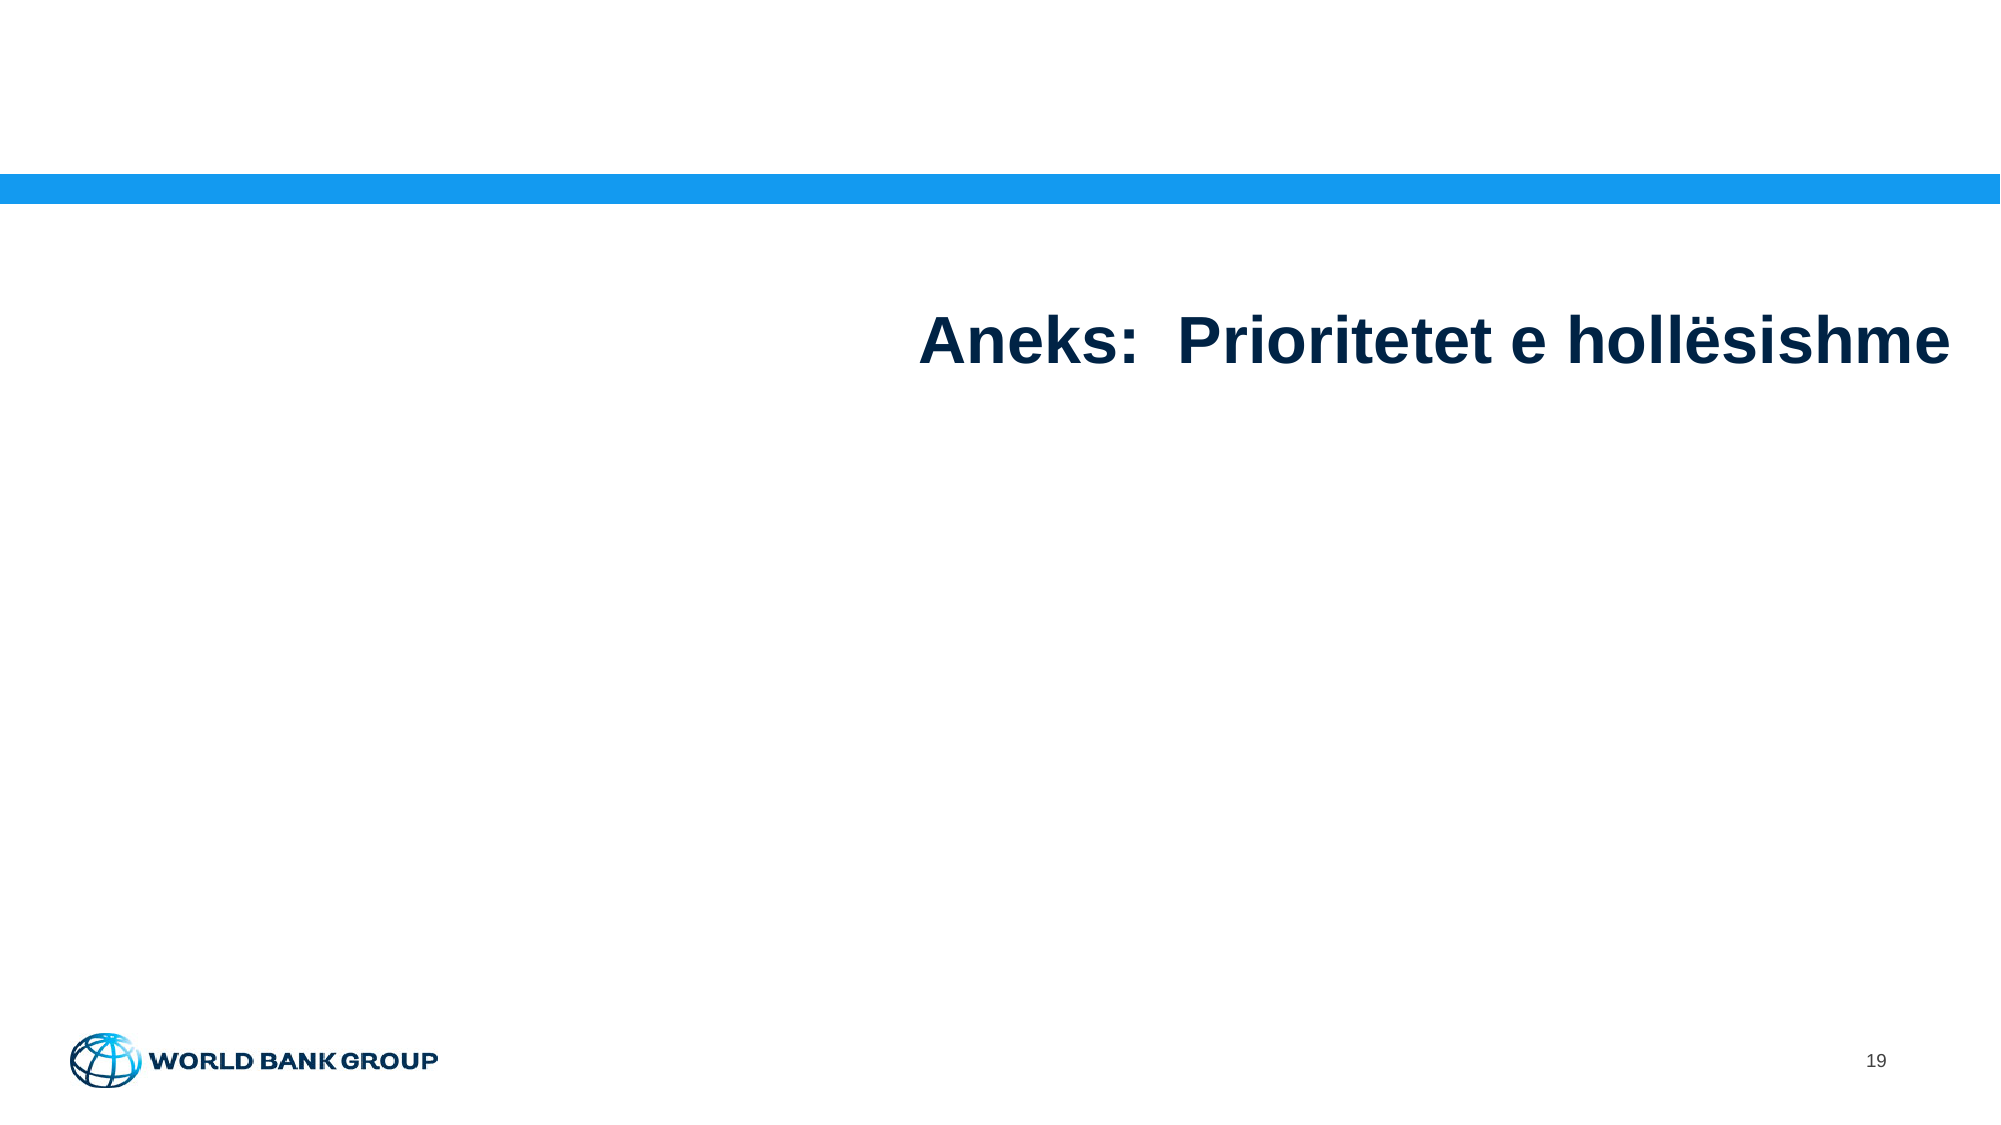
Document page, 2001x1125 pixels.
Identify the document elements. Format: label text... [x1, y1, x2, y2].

picture [70, 1033, 438, 1088]
picture [90, 1043, 104, 1052]
title Aneks: Prioritetet e hollësishme [86, 247, 1952, 381]
slide_number 19 [1866, 1043, 1930, 1079]
picture [101, 1045, 111, 1055]
picture [0, 174, 2000, 204]
